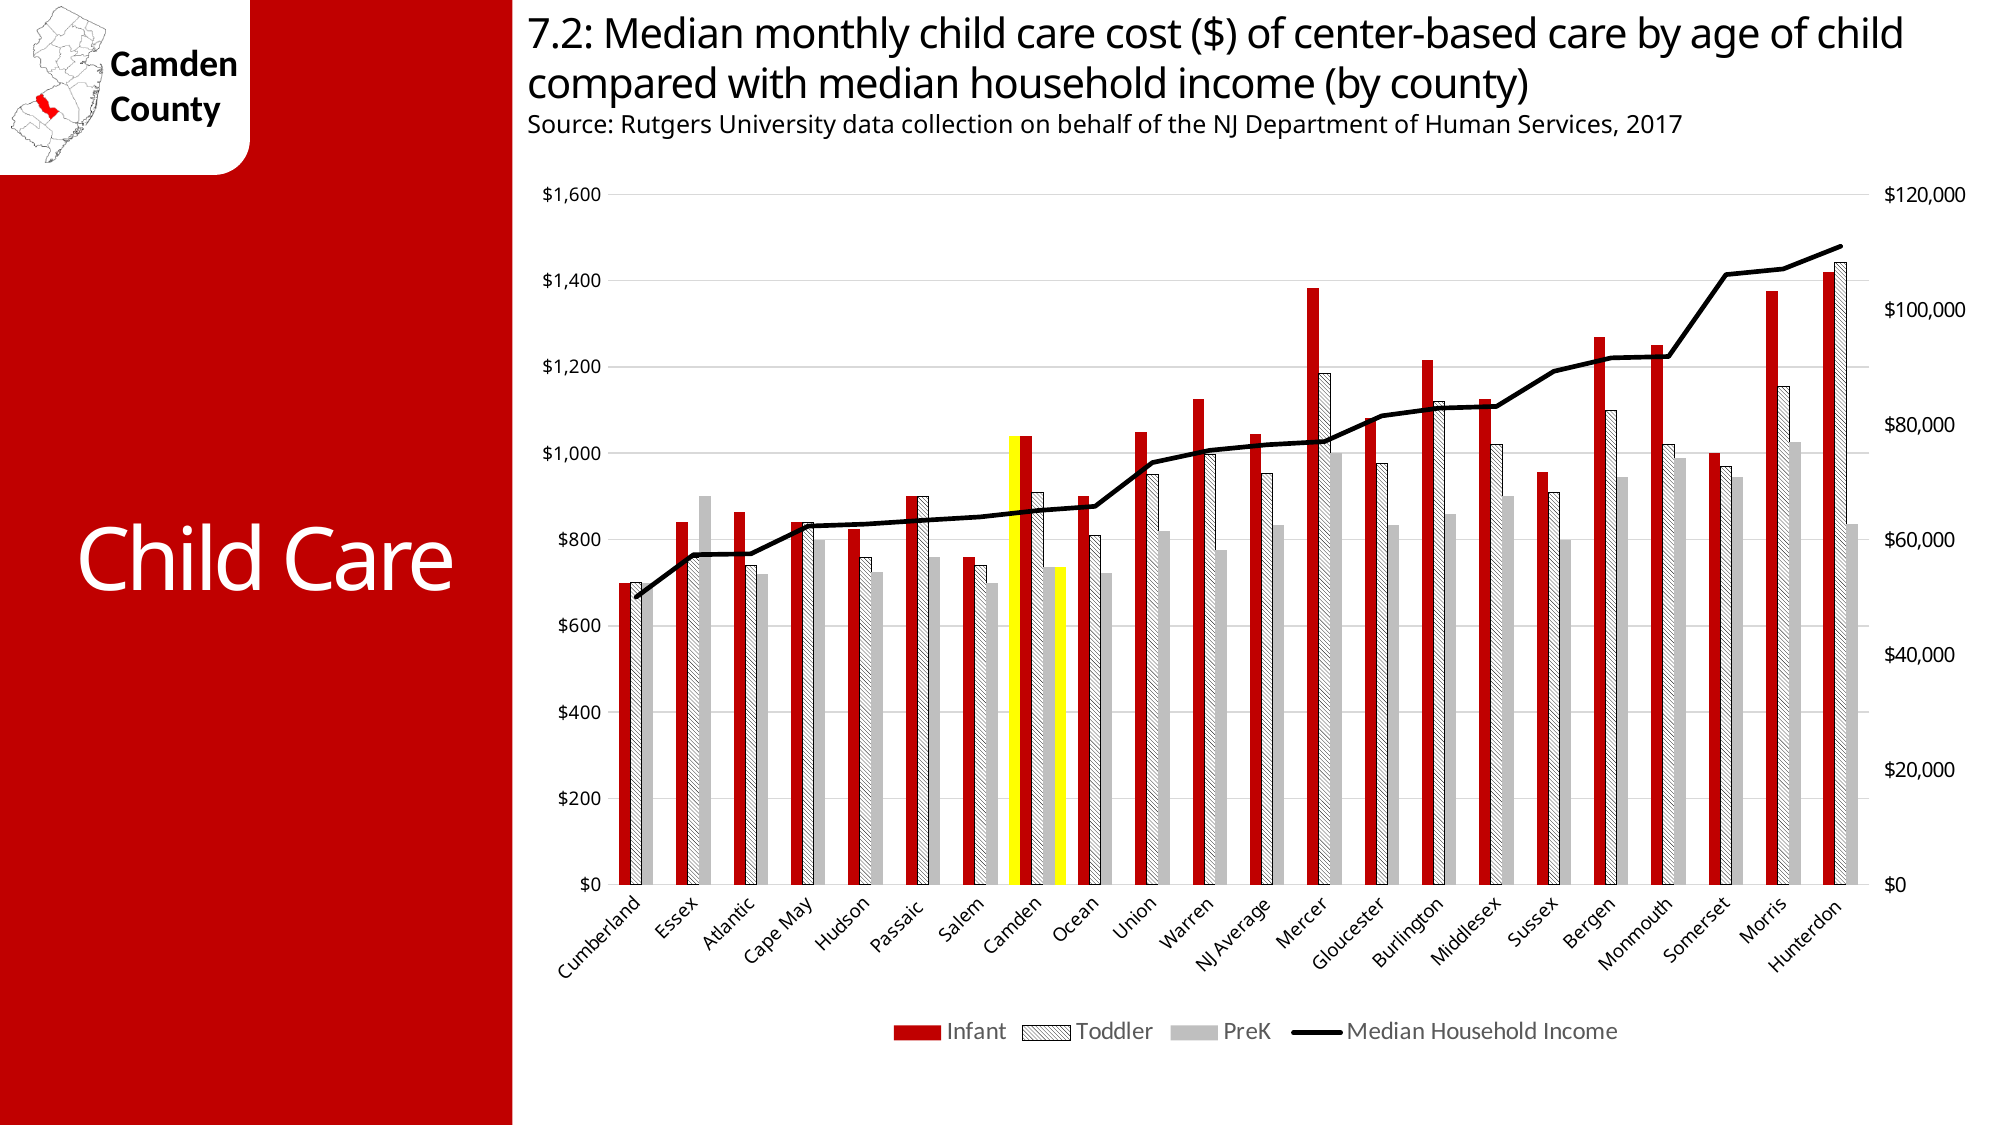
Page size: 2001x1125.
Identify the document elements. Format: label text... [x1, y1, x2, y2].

text_box Source: Rutgers University data collection on behalf of the NJ Department of Human Services, 2017 [512, 100, 1891, 146]
text_box 7.2: Median monthly child care cost ($) of center-based care by age of child compared with median household income (by county) [512, 0, 1992, 115]
text_box Child Care [0, 112, 533, 1013]
chart [512, 162, 2000, 1052]
picture [11, 6, 106, 112]
